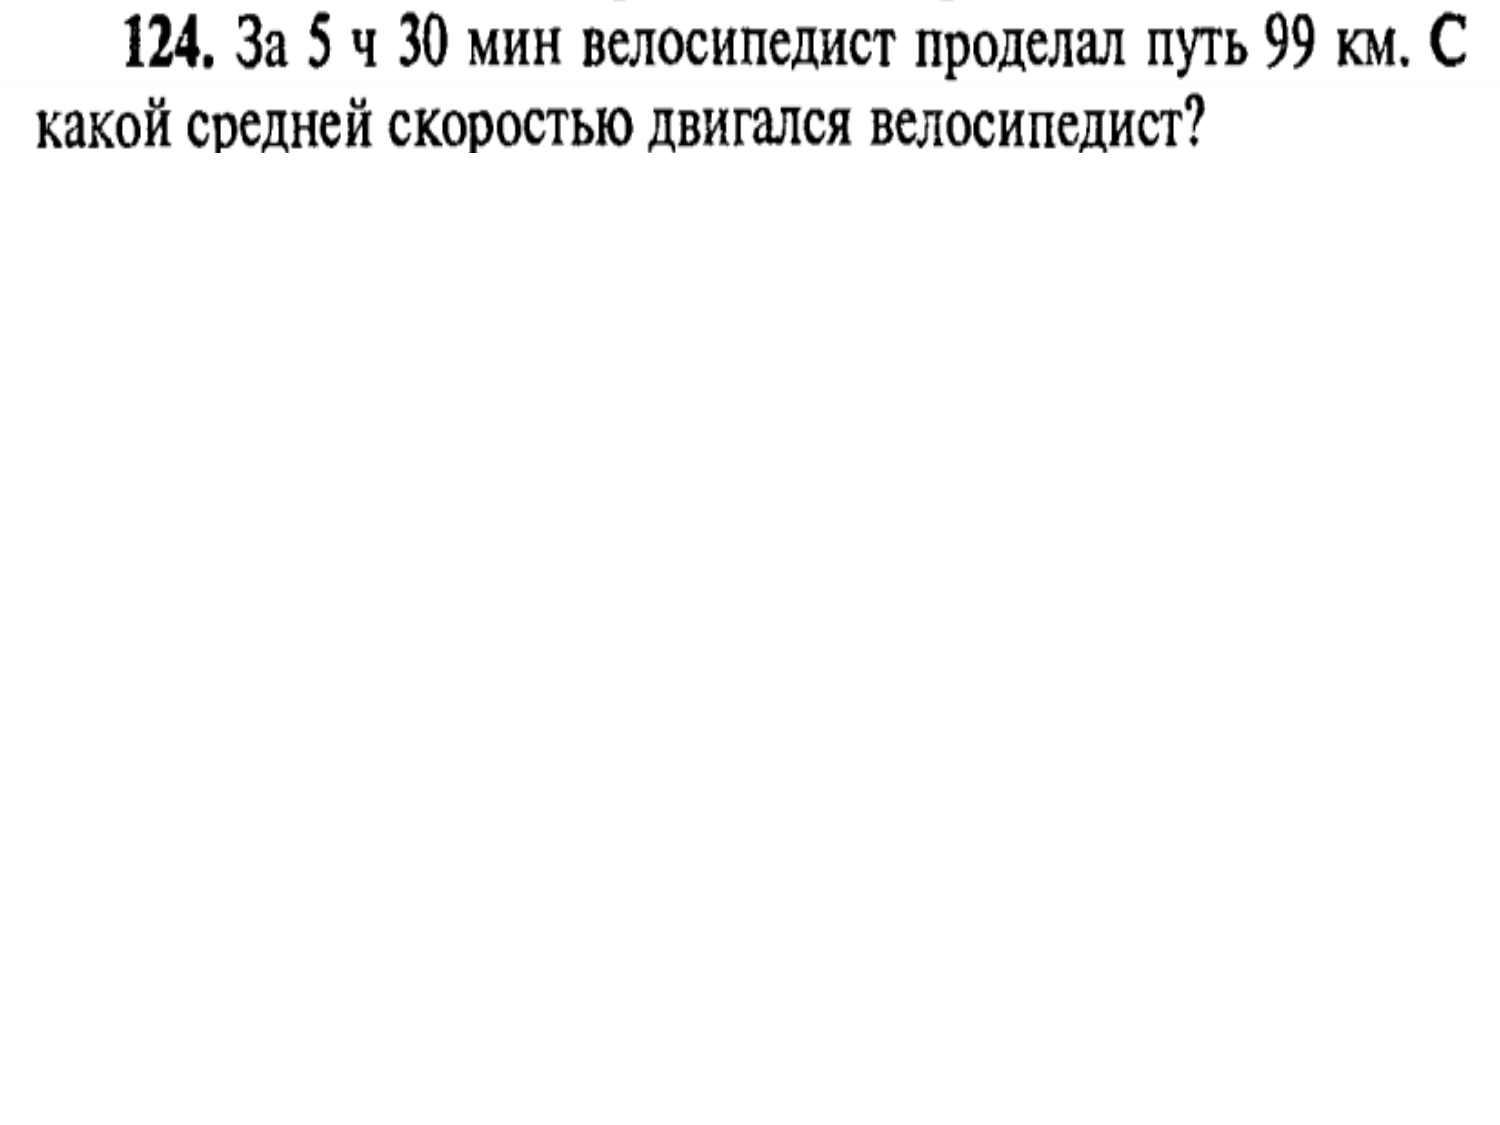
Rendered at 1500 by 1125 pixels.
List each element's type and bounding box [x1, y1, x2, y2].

picture [0, 0, 1500, 153]
